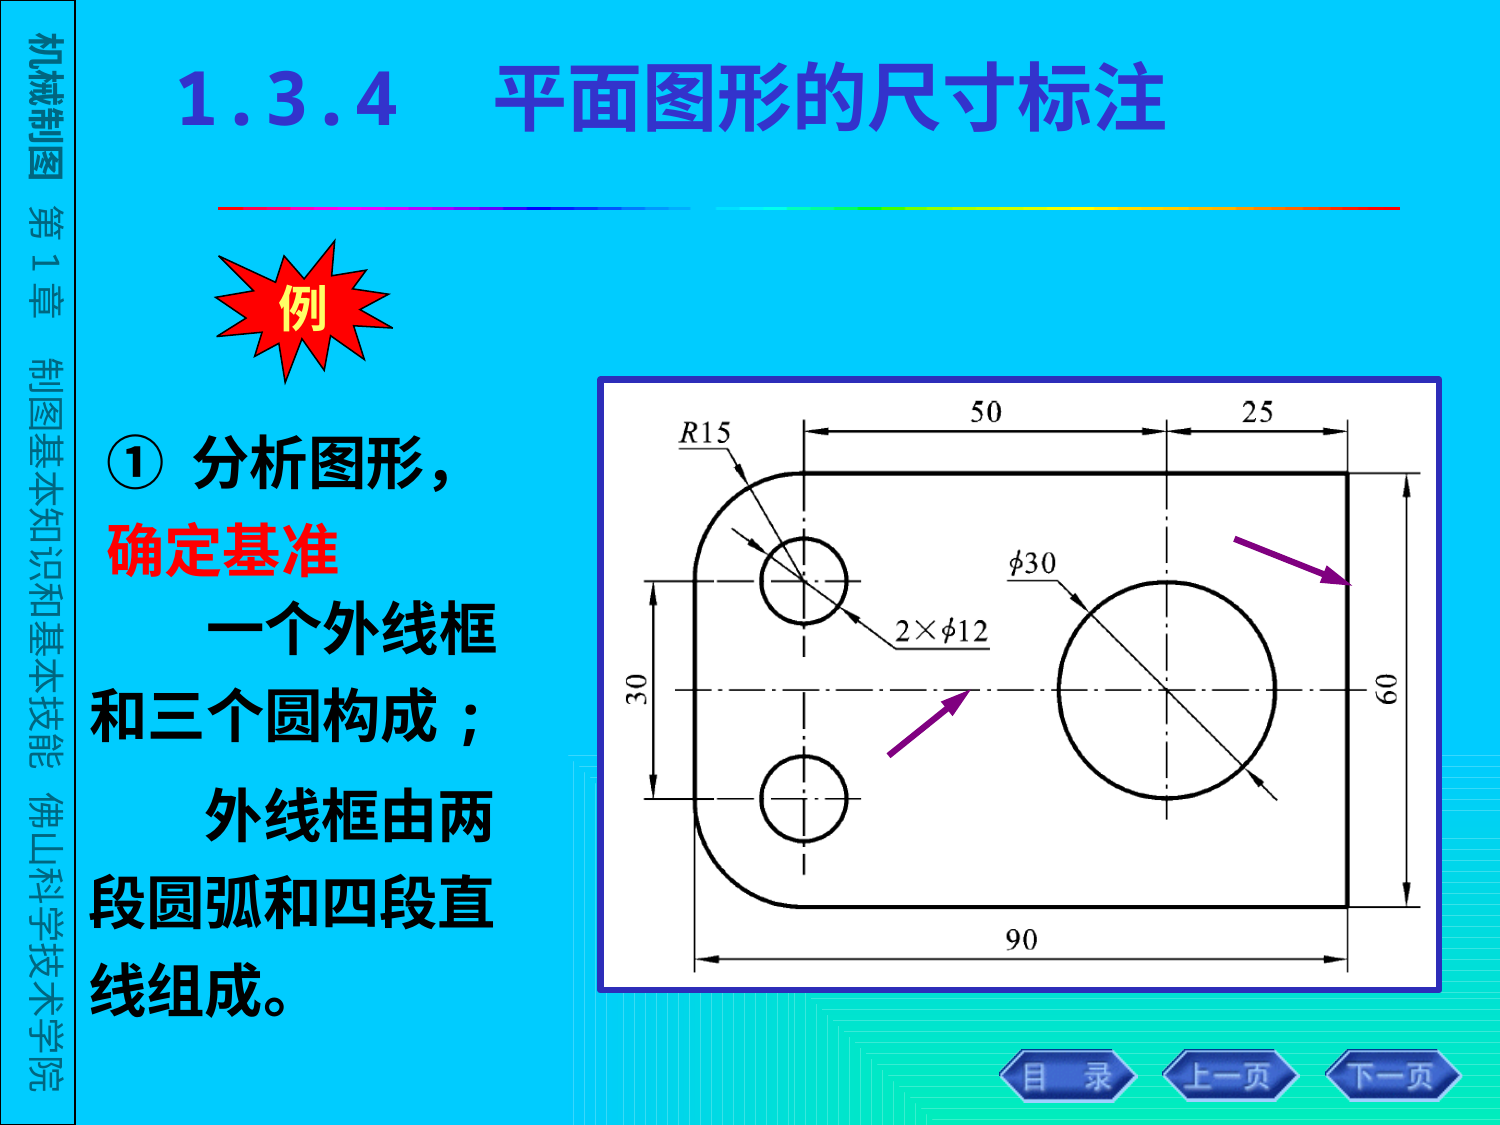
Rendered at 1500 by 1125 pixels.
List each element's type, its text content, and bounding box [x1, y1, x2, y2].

text_box 1.3.4 平面图形的尺寸标注 [159, 42, 1194, 173]
picture [1162, 1049, 1300, 1102]
picture [999, 1049, 1138, 1103]
text_box 例 [215, 240, 393, 383]
text_box 一个外线框和三个圆构成; [89, 574, 561, 750]
text_box 外线框由两段圆弧和四段直线组成。 [88, 761, 560, 1024]
picture [1325, 1049, 1463, 1102]
text_box ① 分析图形，确定基准 [106, 408, 502, 574]
picture [603, 382, 1437, 988]
